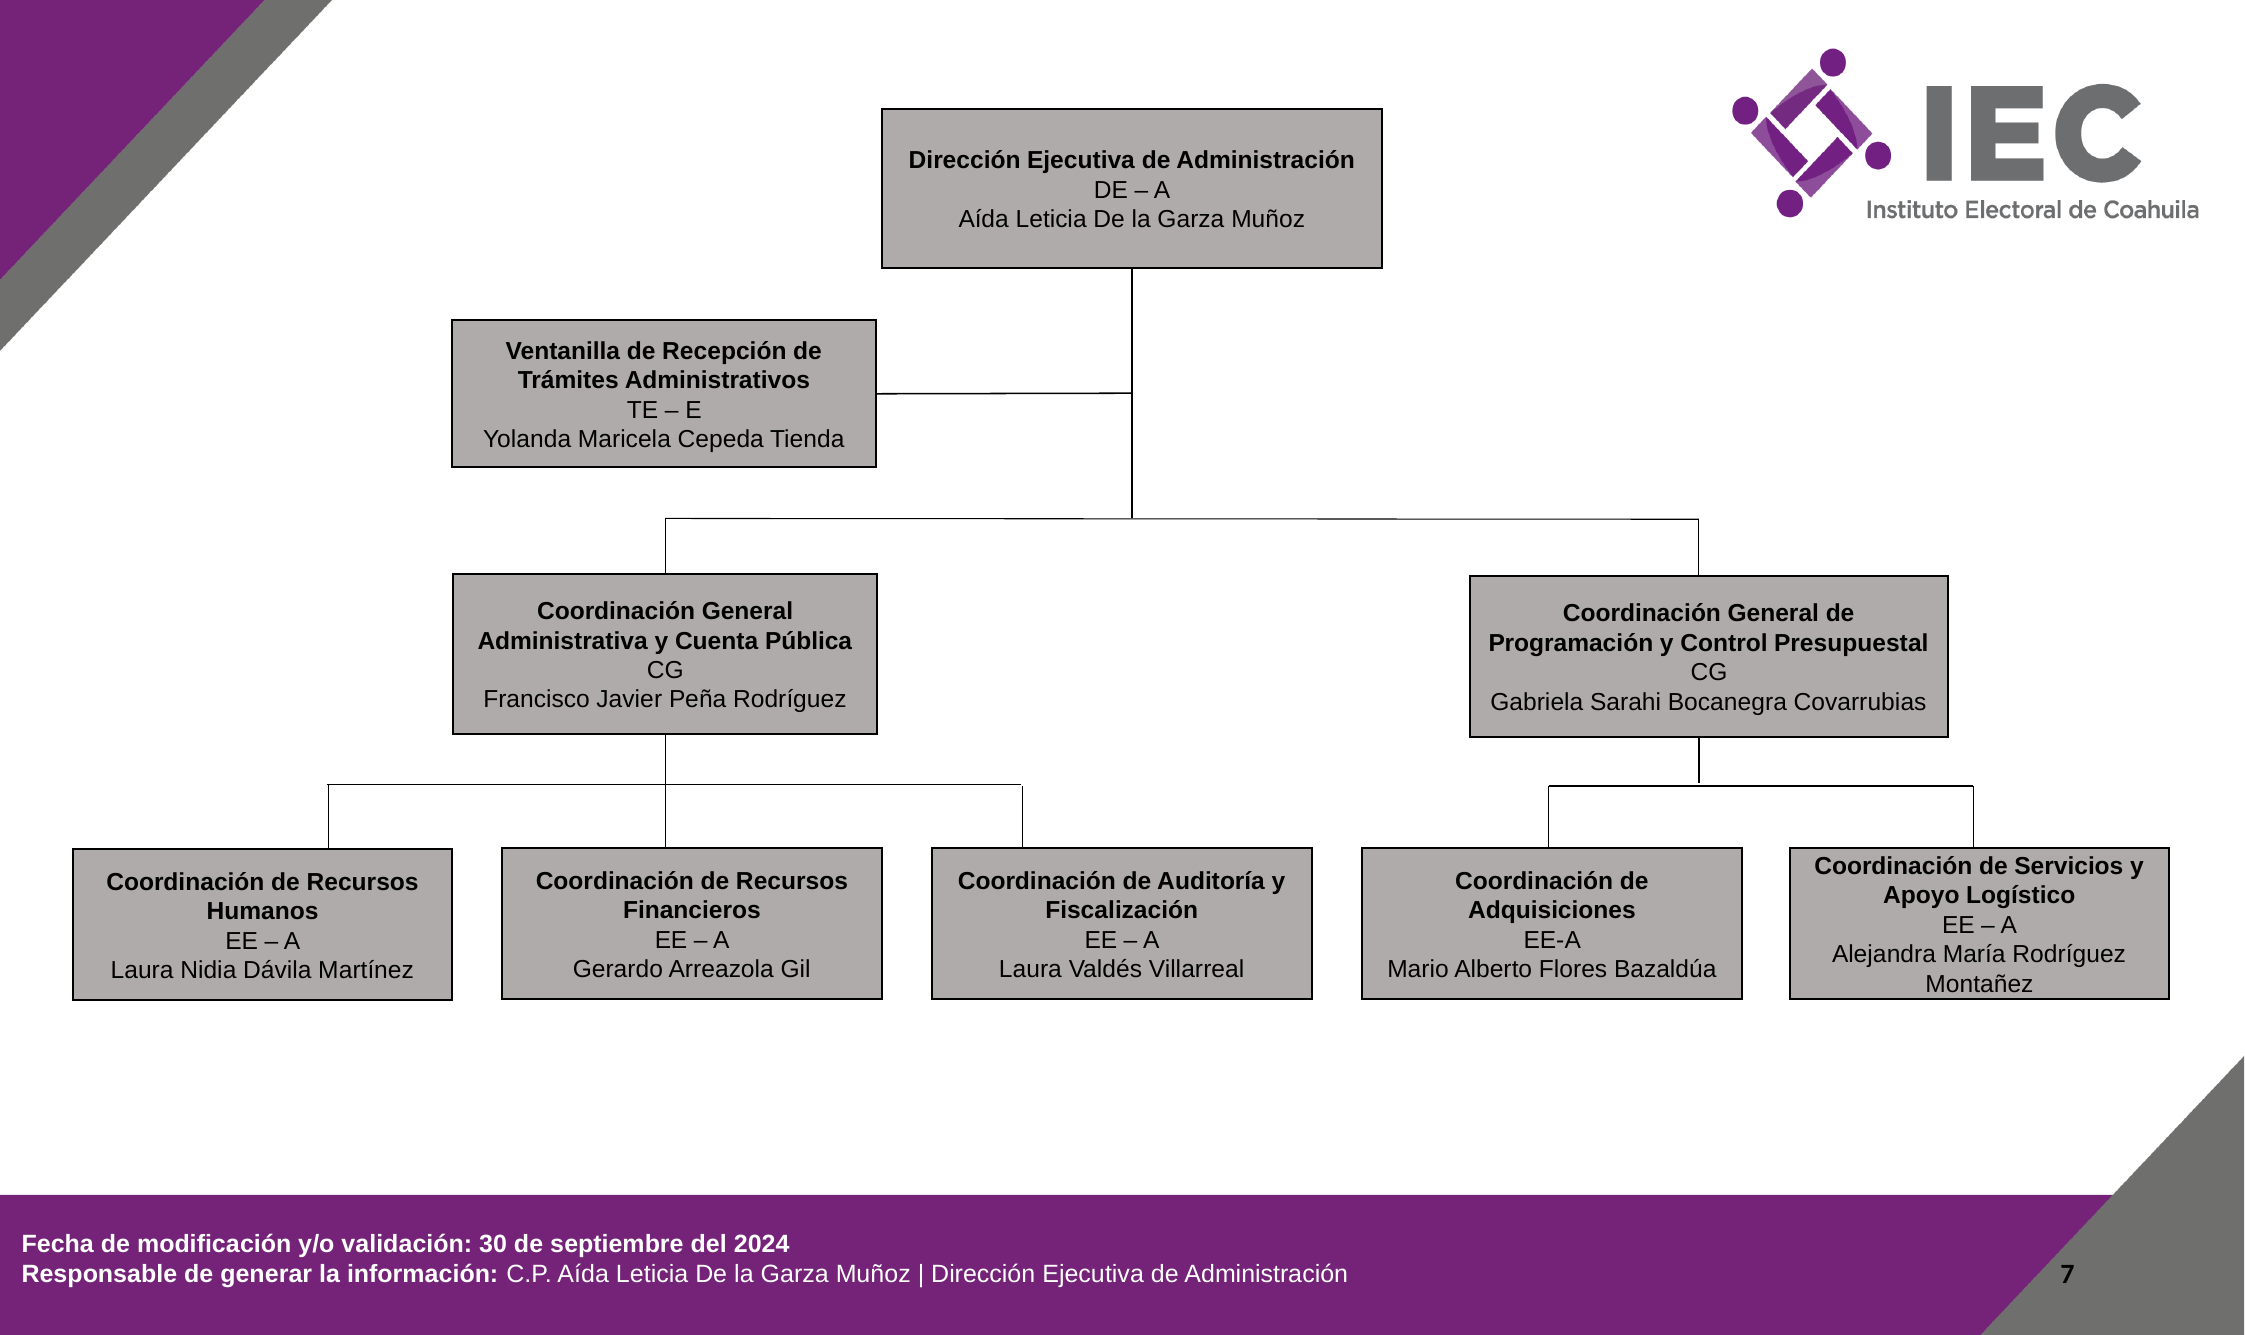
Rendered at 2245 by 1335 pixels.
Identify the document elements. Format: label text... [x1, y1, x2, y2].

text_box Ventanilla de Recepción de Trámites Administrativos TE – E Yolanda Maricela Cepeda Tienda [451, 319, 877, 468]
text_box Coordinación General Administrativa y Cuenta Pública CG Francisco Javier Peña Rodríguez [452, 573, 878, 735]
text_box Coordinación General de Programación y Control Presupuestal CG Gabriela Sarahi Bocanegra Covarrubias [1469, 575, 1949, 738]
text_box Coordinación de Adquisiciones EE-A Mario Alberto Flores Bazaldúa [1361, 847, 1743, 1000]
slide_number 7 [1584, 1237, 2090, 1309]
text_box Dirección Ejecutiva de Administración DE – A Aída Leticia De la Garza Muñoz [881, 108, 1383, 269]
picture [0, 0, 2245, 1335]
text_box Coordinación de Recursos Humanos EE – A Laura Nidia Dávila Martínez [72, 848, 453, 1001]
text_box Coordinación de Servicios y Apoyo Logístico EE – A Alejandra María Rodríguez Montañez [1789, 847, 2170, 1000]
text_box Coordinación de Auditoría y Fiscalización EE – A Laura Valdés Villarreal [931, 847, 1313, 1000]
text_box Coordinación de Recursos Financieros EE – A Gerardo Arreazola Gil [501, 847, 883, 1000]
text_box Fecha de modificación y/o validación: 30 de septiembre del 2024 Responsable de generar la información: C.P. Aída Leticia De la Garza Muñoz | Dirección Ejecutiva de Administración [0, 1220, 1734, 1296]
